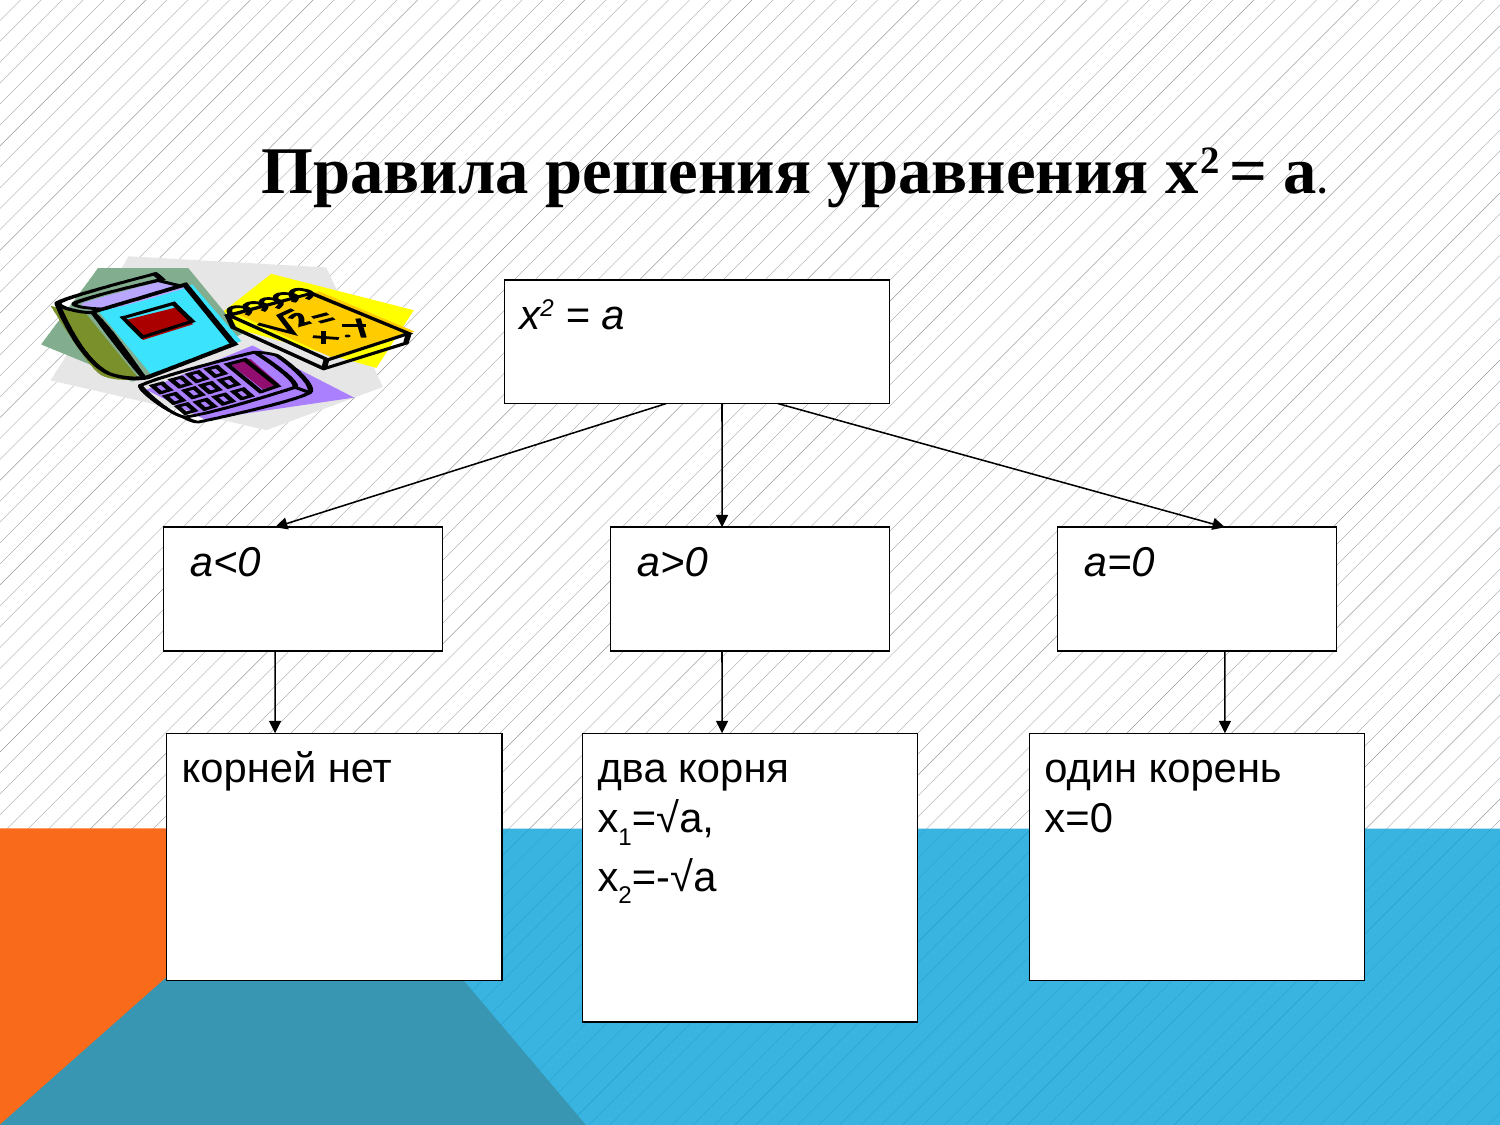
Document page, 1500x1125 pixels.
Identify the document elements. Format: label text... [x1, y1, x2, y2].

text_box Правила решения уравнения х2 = а. [163, 119, 1393, 215]
picture [41, 255, 420, 433]
text_box [88, 133, 163, 138]
text_box [1393, 133, 1500, 138]
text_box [163, 279, 1365, 1022]
text_box [1393, 138, 1500, 214]
text_box [0, 138, 163, 214]
